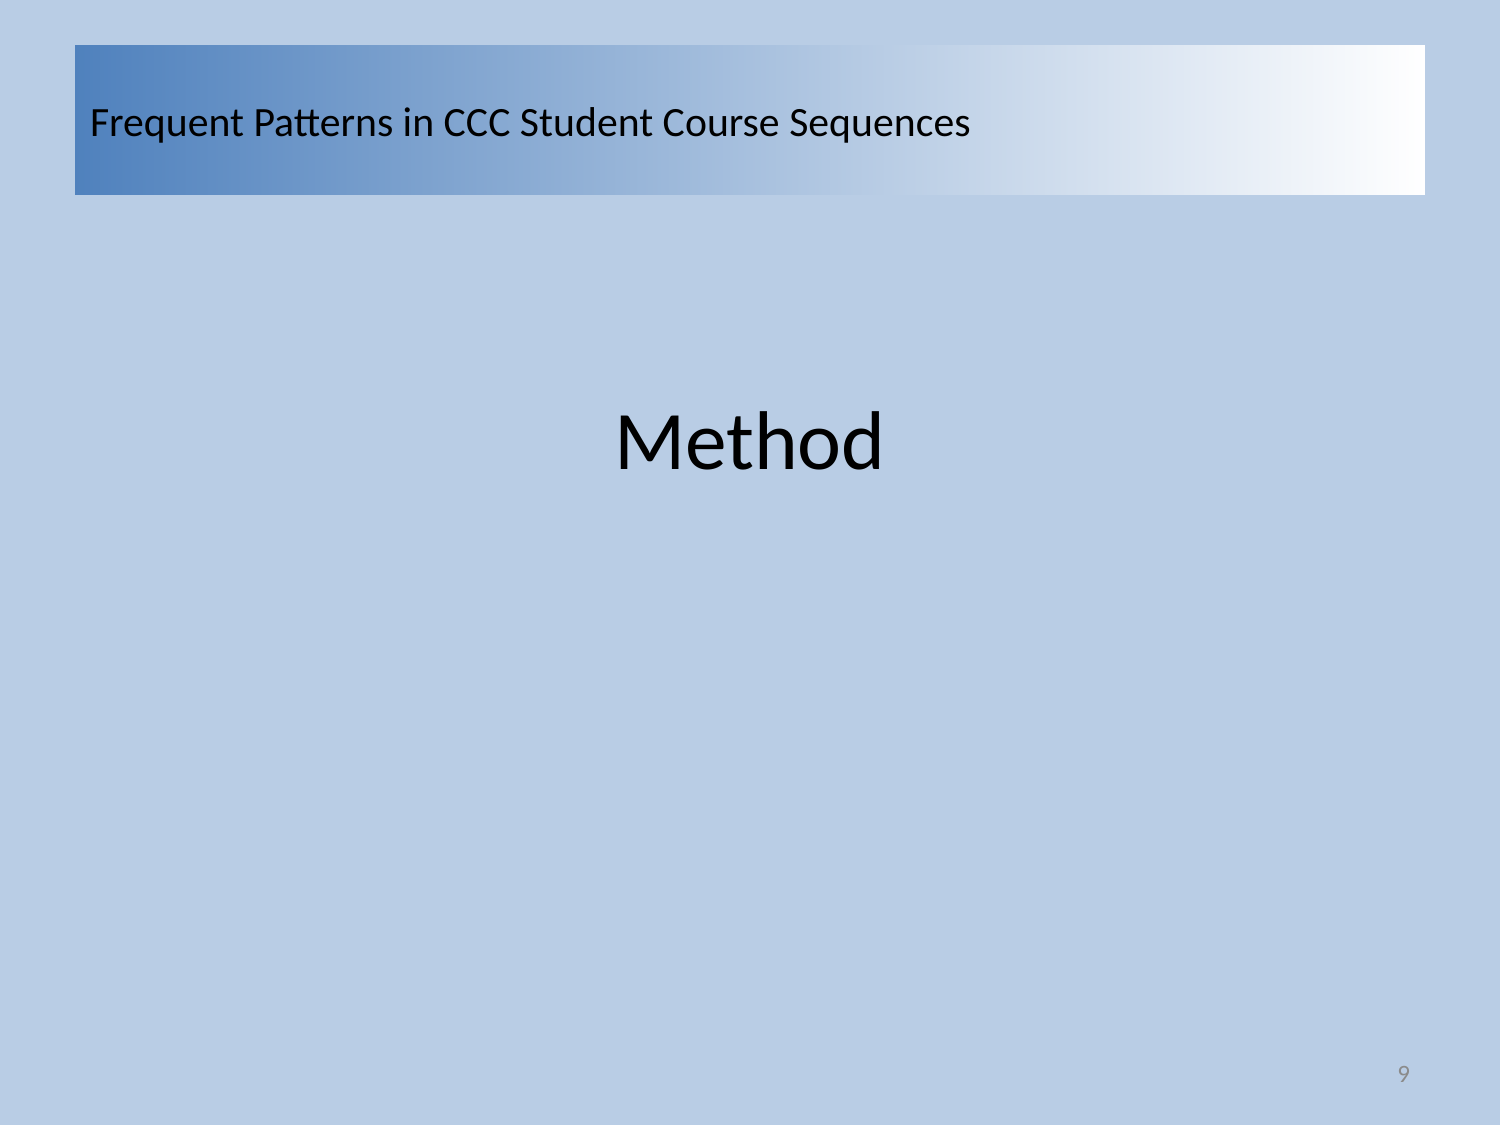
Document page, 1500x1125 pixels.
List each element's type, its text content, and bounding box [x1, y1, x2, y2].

list Method [75, 262, 1425, 1005]
title Frequent Patterns in CCC Student Course Sequences [75, 45, 1425, 195]
slide_number 9 [1074, 1042, 1425, 1103]
